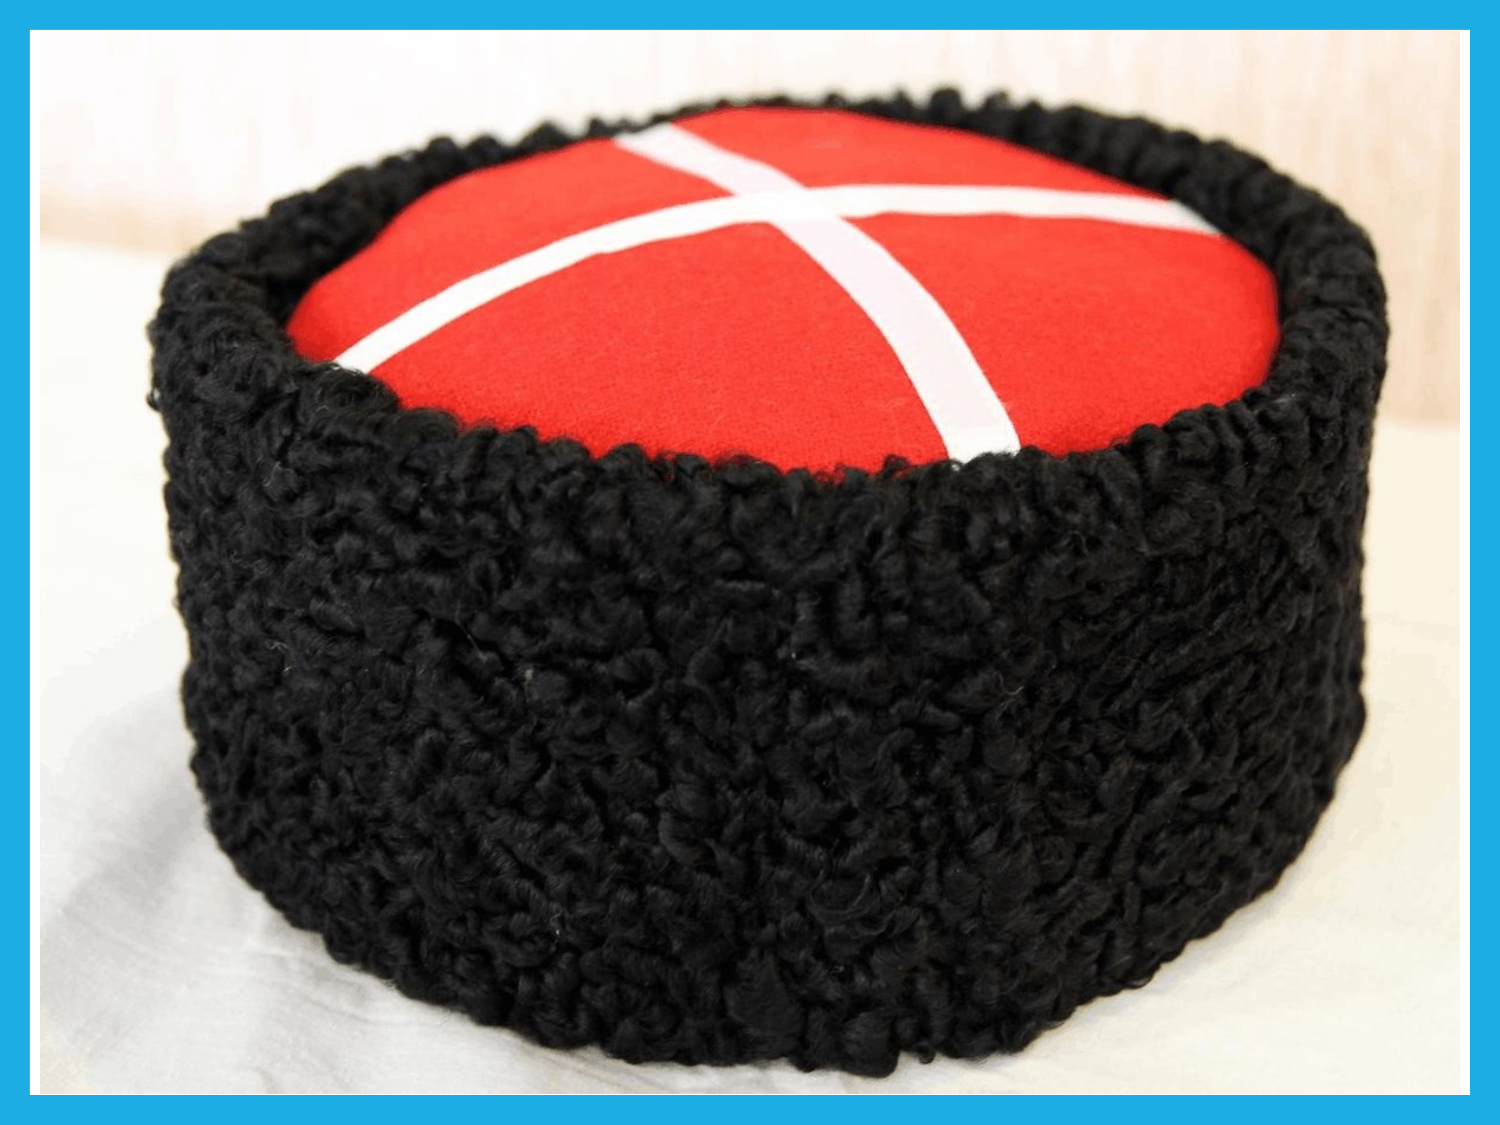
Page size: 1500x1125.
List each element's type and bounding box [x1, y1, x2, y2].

picture [40, 30, 1460, 1095]
